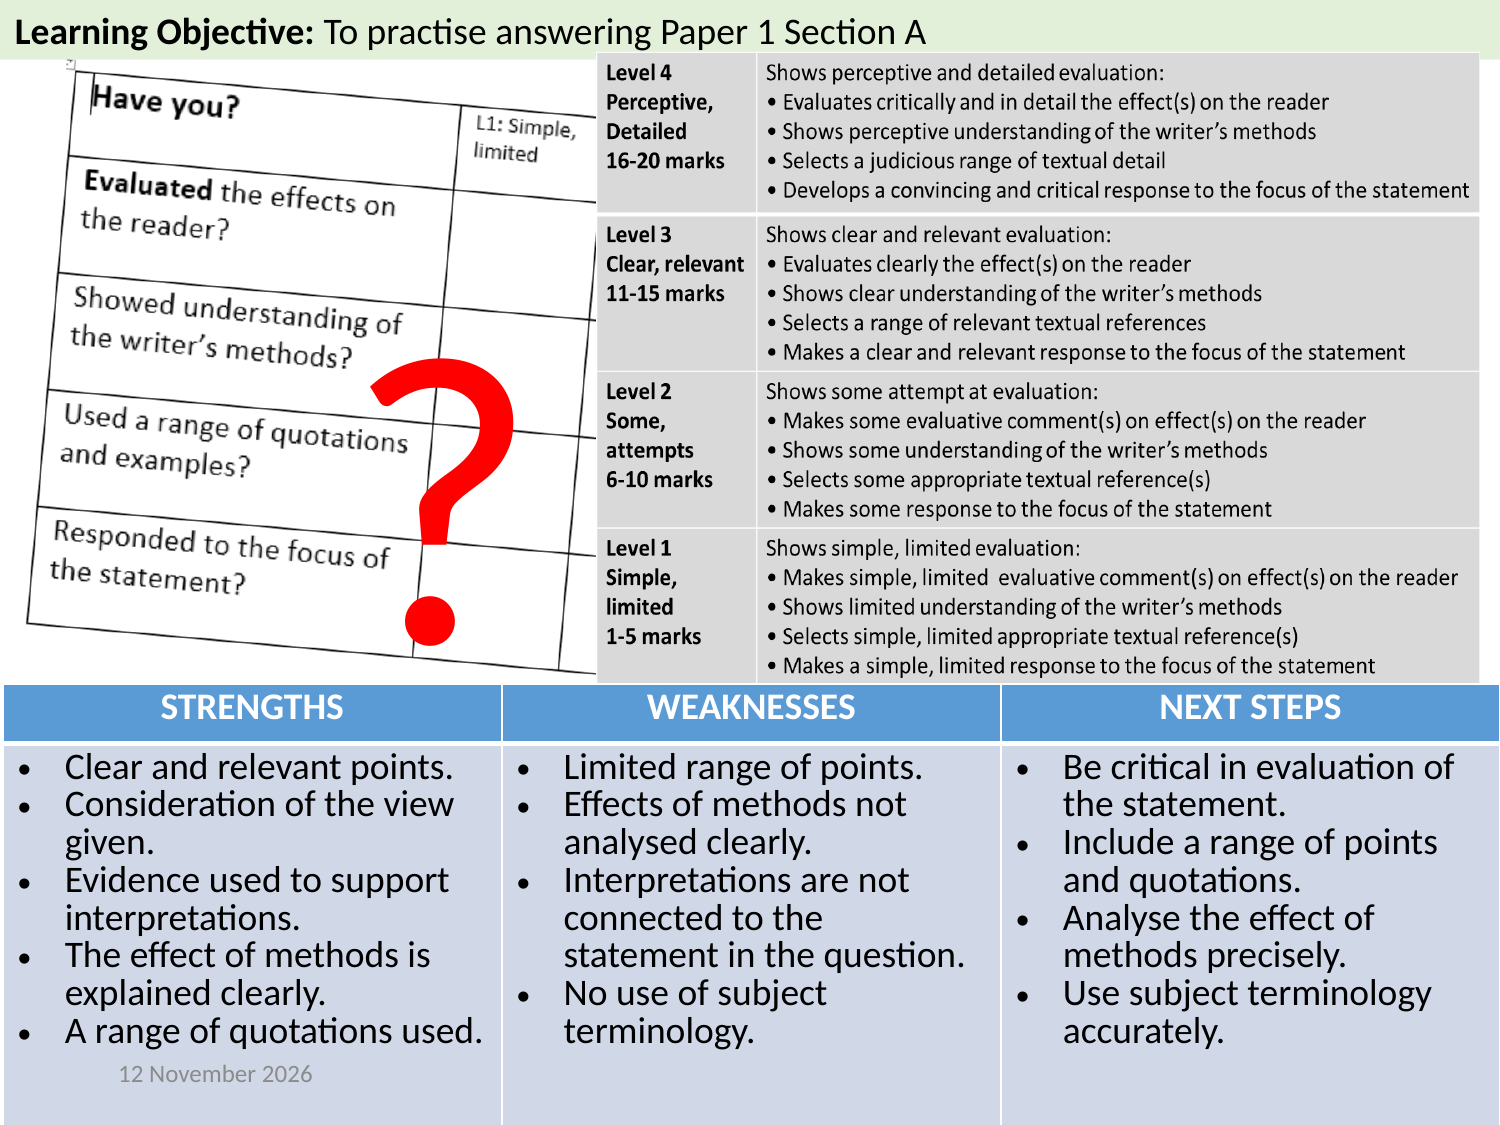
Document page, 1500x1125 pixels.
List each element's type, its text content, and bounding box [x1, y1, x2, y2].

picture [38, 49, 1480, 695]
table_header NEXT STEPS [1002, 685, 1499, 741]
table_cell Clear and relevant points. Consideration of the view given. Evidence used to support interpretations. The effect of methods is explained clearly. A range of quotations used. [4, 746, 501, 1125]
table_header WEAKNESSES [503, 685, 1000, 741]
text_box Learning Objective: To practise answering Paper 1 Section A [0, 0, 1500, 60]
table_cell Limited range of points. Effects of methods not analysed clearly. Interpretations are not connected to the statement in the question. No use of subject terminology. [503, 746, 1000, 1125]
table_cell Be critical in evaluation of the statement. Include a range of points and quotations. Analyse the effect of methods precisely. Use subject terminology accurately. [1002, 746, 1499, 1125]
table_header STRENGTHS [4, 685, 501, 741]
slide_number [103, 1042, 441, 1103]
